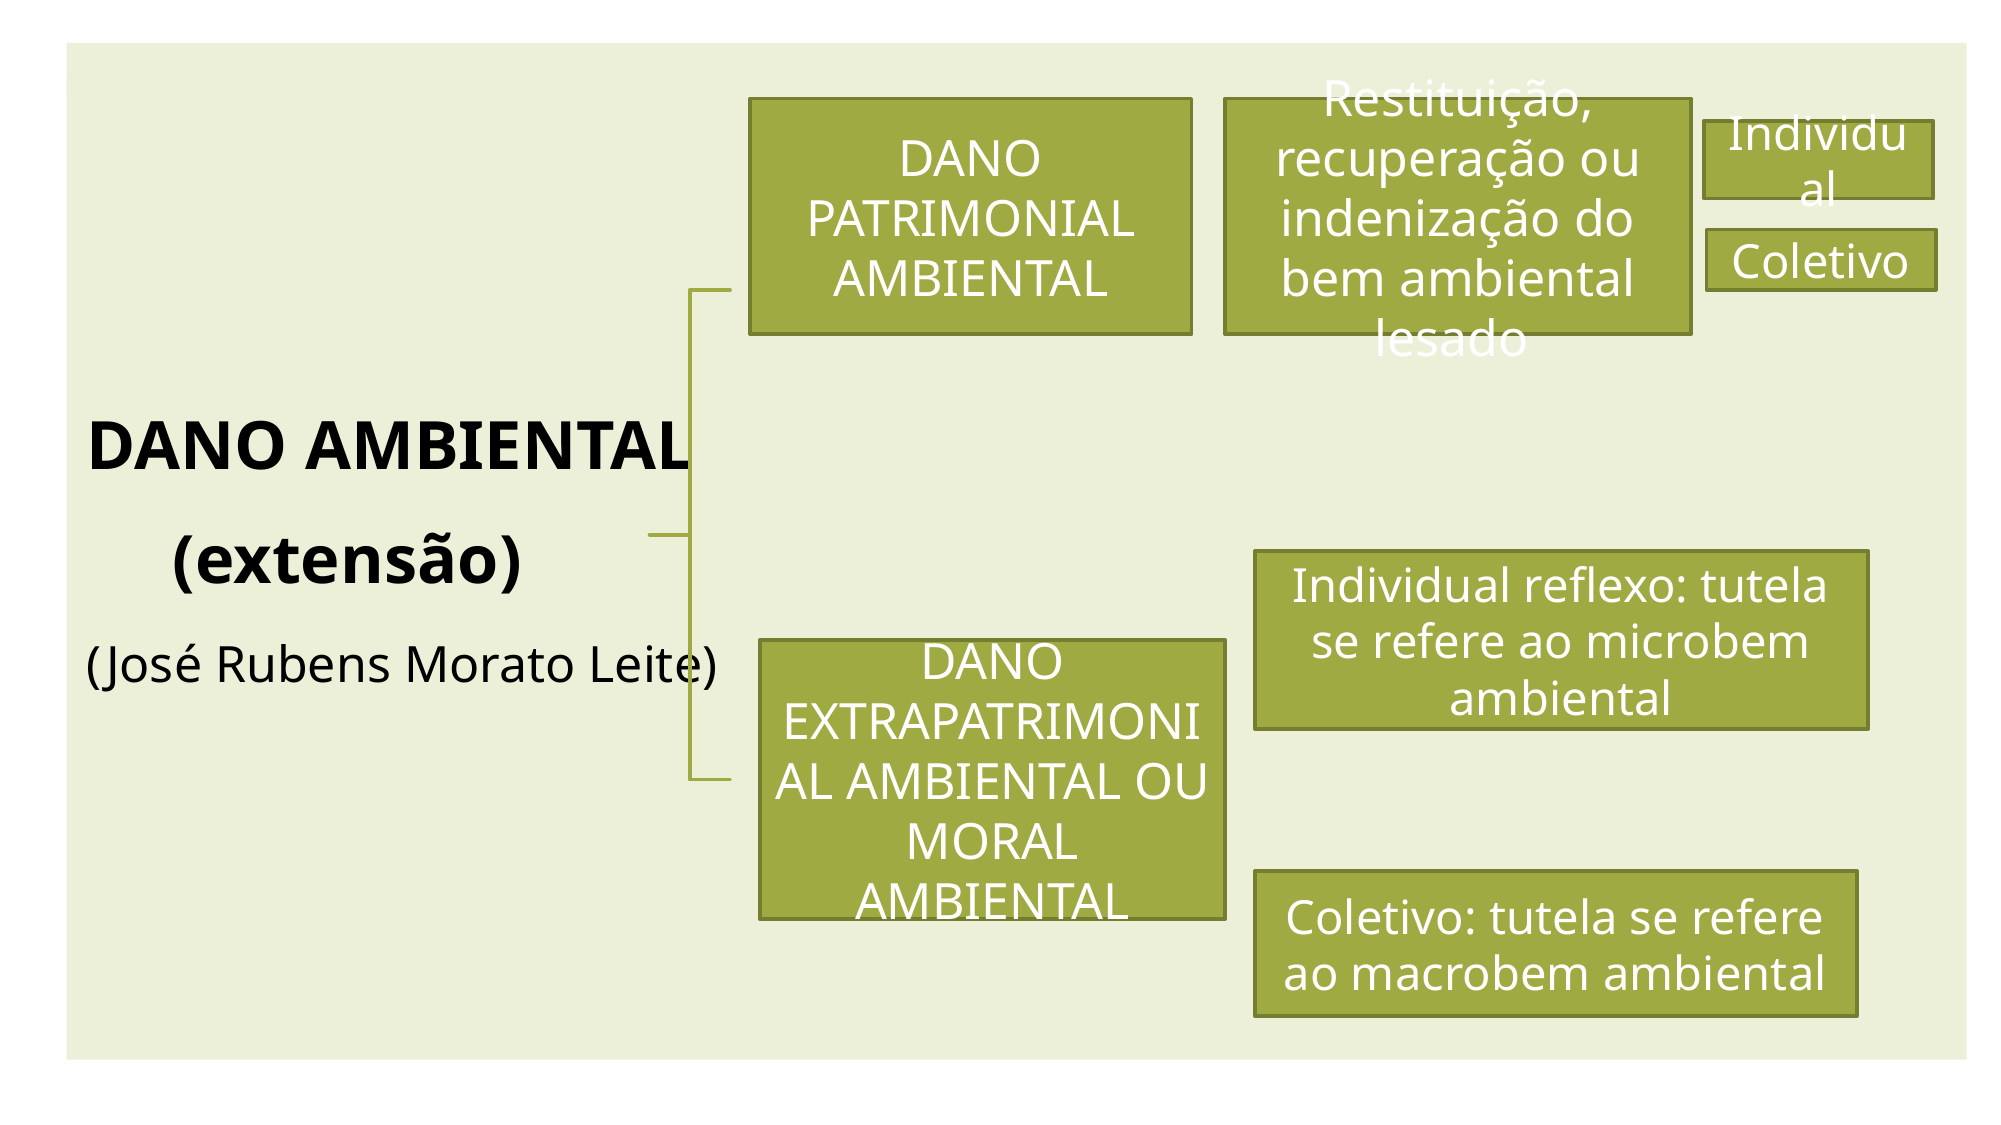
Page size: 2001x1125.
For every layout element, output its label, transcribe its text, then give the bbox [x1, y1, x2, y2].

text_box Individual [1702, 119, 1935, 200]
text_box Individual reflexo: tutela se refere ao microbem ambiental [1253, 549, 1870, 731]
text_box DANO EXTRAPATRIMONIAL AMBIENTAL OU MORAL AMBIENTAL [758, 638, 1227, 921]
text_box [647, 288, 732, 781]
text_box Coletivo: tutela se refere ao macrobem ambiental [1253, 869, 1859, 1018]
text_box Restituição, recuperação ou indenização do bem ambiental lesado [1223, 97, 1693, 336]
text_box Coletivo [1705, 228, 1938, 292]
text_box DANO PATRIMONIAL AMBIENTAL [748, 97, 1193, 336]
list DANO AMBIENTAL (extensão) (José Rubens Morato Leite) [66, 42, 1967, 1060]
